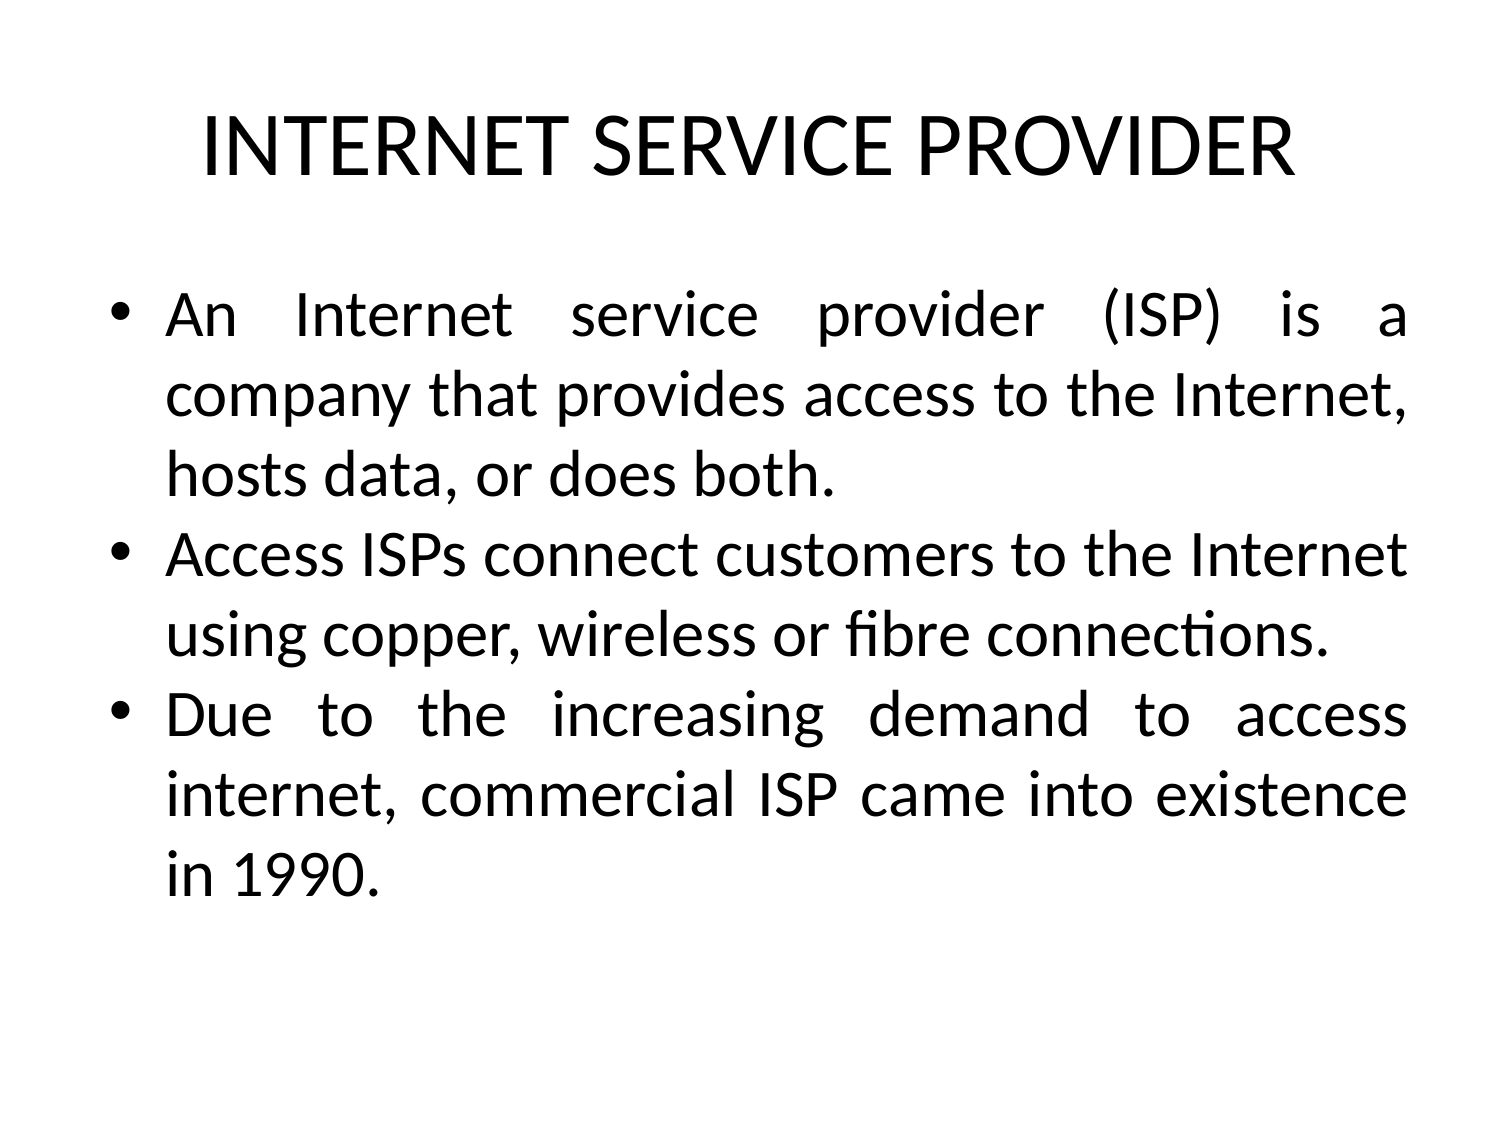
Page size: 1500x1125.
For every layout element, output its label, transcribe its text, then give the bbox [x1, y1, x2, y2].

list An Internet service provider (ISP) is a company that provides access to the Internet, hosts data, or does both. Access ISPs connect customers to the Internet using copper, wireless or fibre connections. Due to the increasing demand to access internet, commercial ISP came into existence in 1990. [75, 262, 1425, 1005]
title INTERNET SERVICE PROVIDER [75, 45, 1425, 233]
